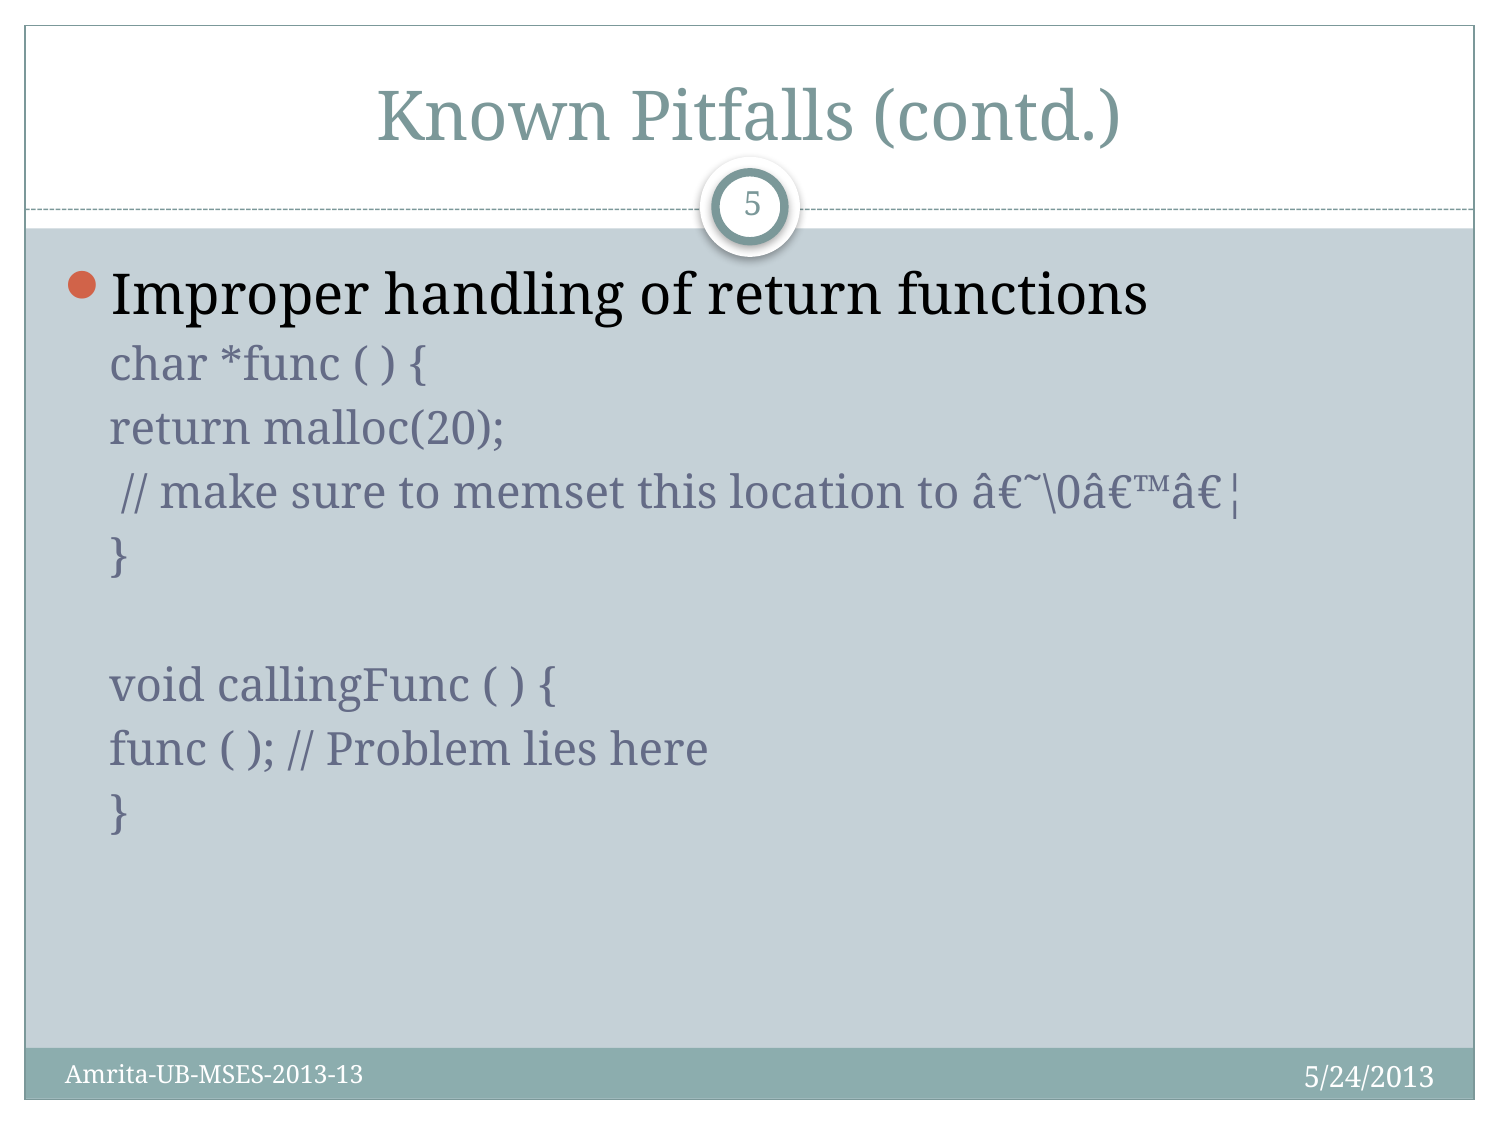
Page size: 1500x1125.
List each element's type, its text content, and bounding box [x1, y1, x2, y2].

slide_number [950, 1050, 1450, 1111]
title Known Pitfalls (contd.) [49, 37, 1450, 162]
footer Amrita-UB-MSES-2013-13 [50, 1051, 638, 1112]
list Improper handling of return functions char *func ( ) { return malloc(20); // make sure to memset this location to â€˜\0â€™â€¦ } void callingFunc ( ) { func ( ); // Problem lies here } [49, 250, 1445, 1001]
slide_number 5 [715, 168, 791, 241]
